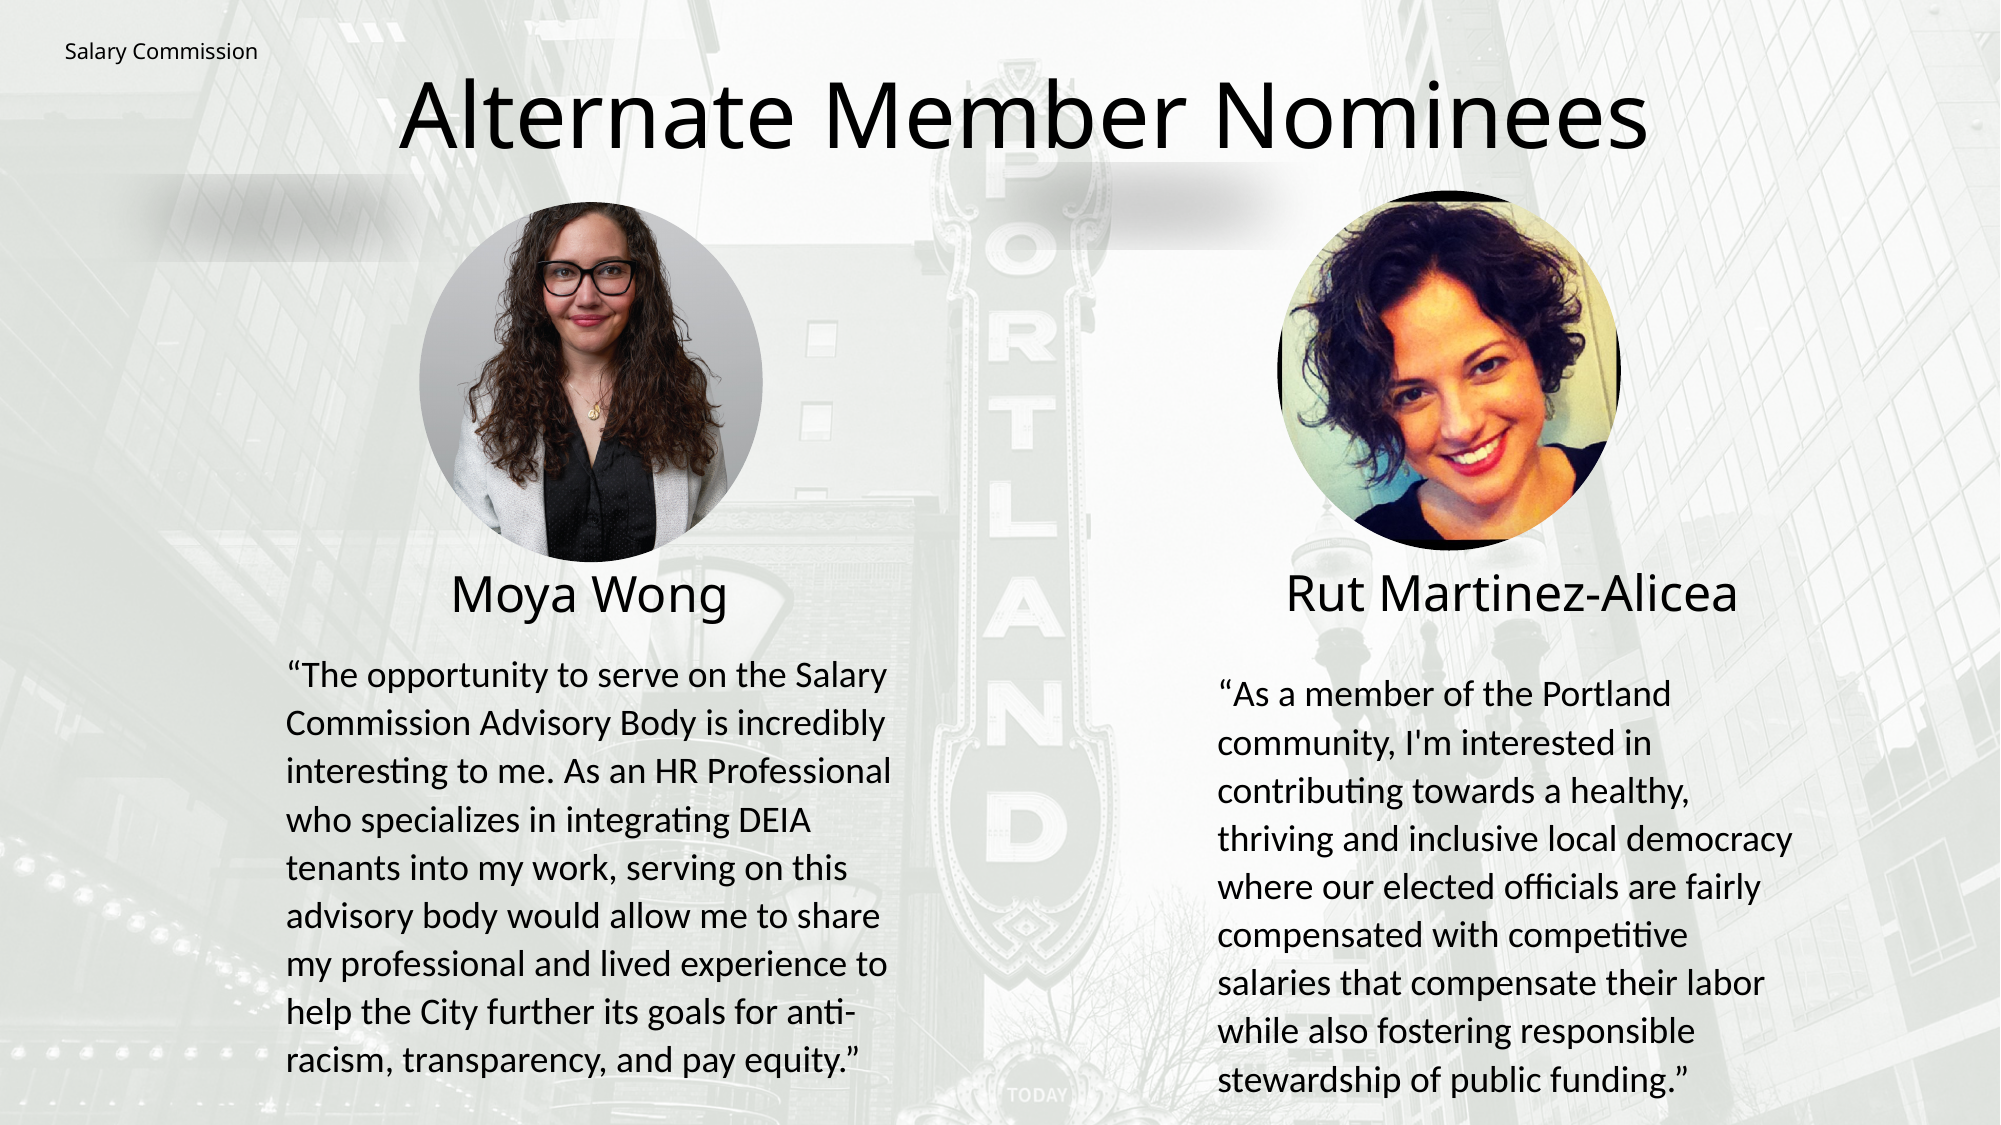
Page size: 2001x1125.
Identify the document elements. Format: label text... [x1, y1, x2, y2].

picture [1277, 190, 1621, 551]
picture [419, 202, 763, 563]
text_box Alternate Member Nominees [385, 62, 1823, 203]
text_box Salary Commission [49, 22, 420, 83]
text_box Rut Martinez-Alicea “As a member of the Portland community, I'm interested in contributing towards a healthy, thriving and inclusive local democracy where our elected officials are fairly compensated with competitive salaries that compensate their labor while also fostering responsible stewardship of public funding.” [1202, 553, 1823, 1107]
text_box Moya Wong “The opportunity to serve on the Salary Commission Advisory Body is incredibly interesting to me. As an HR Professional who specializes in integrating DEIA tenants into my work, serving on this advisory body would allow me to share my professional and lived experience to help the City further its goals for anti-racism, transparency, and pay equity.” [271, 554, 909, 1125]
